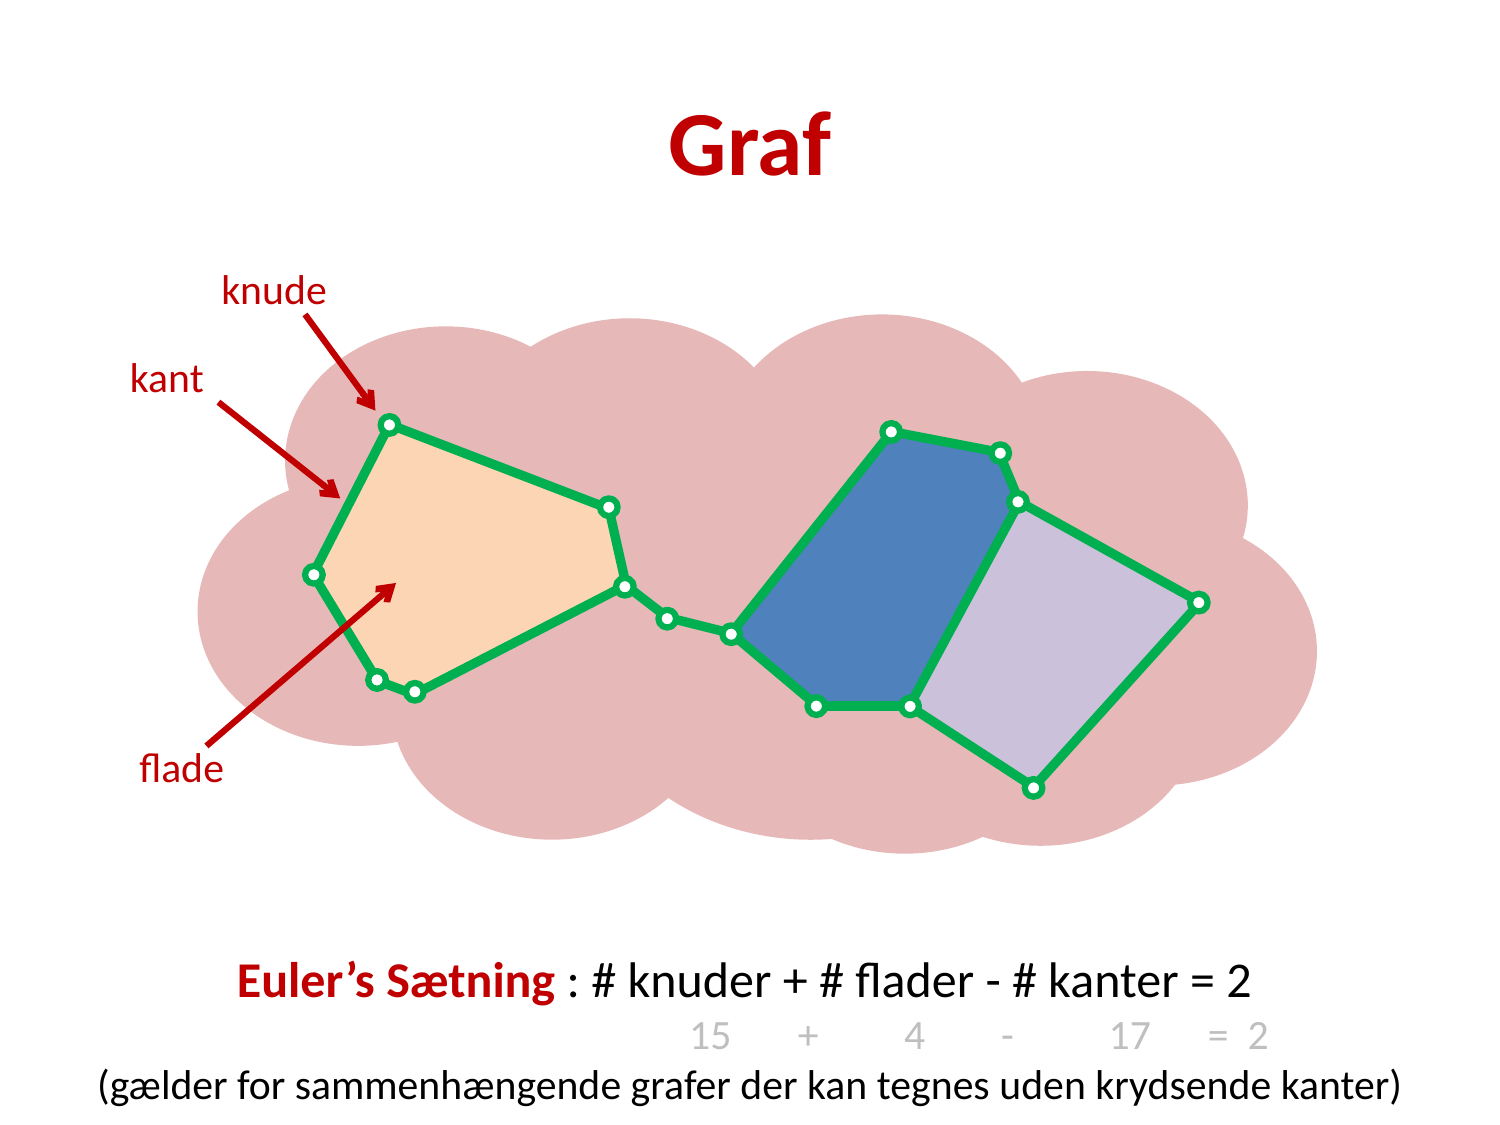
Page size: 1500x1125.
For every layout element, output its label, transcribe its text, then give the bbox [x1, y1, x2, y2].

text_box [304, 415, 1208, 797]
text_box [103, 343, 341, 499]
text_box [197, 314, 1318, 855]
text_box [206, 255, 376, 411]
title Graf [75, 45, 1425, 233]
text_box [88, 582, 397, 799]
text_box Euler’s Sætning : # knuder + # flader - # kanter = 2 15 + 4 - 17 = 2 (gælder for sammenhængende grafer der kan tegnes uden krydsende kanter) [0, 940, 1500, 1116]
